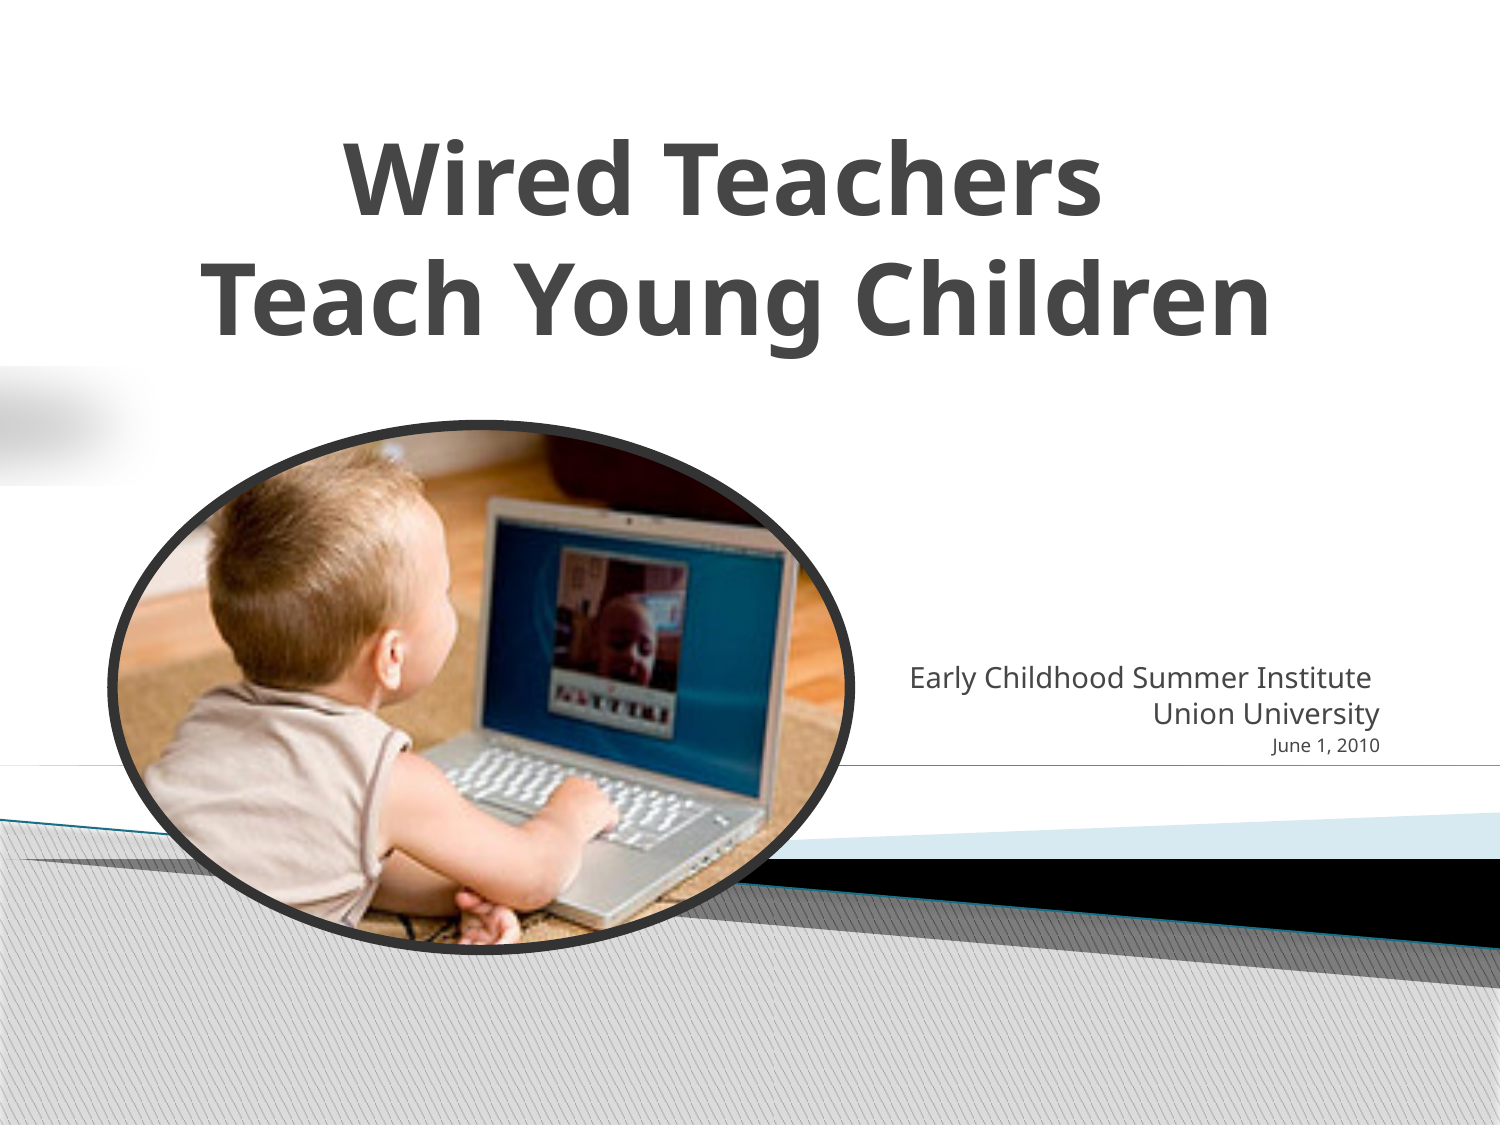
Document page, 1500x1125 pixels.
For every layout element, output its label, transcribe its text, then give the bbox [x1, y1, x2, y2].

picture [0, 424, 1500, 989]
subtitle Early Childhood Summer Institute Union University June 1, 2010 [856, 592, 1388, 790]
title Wired Teachers Teach Young Children [87, 99, 1388, 363]
